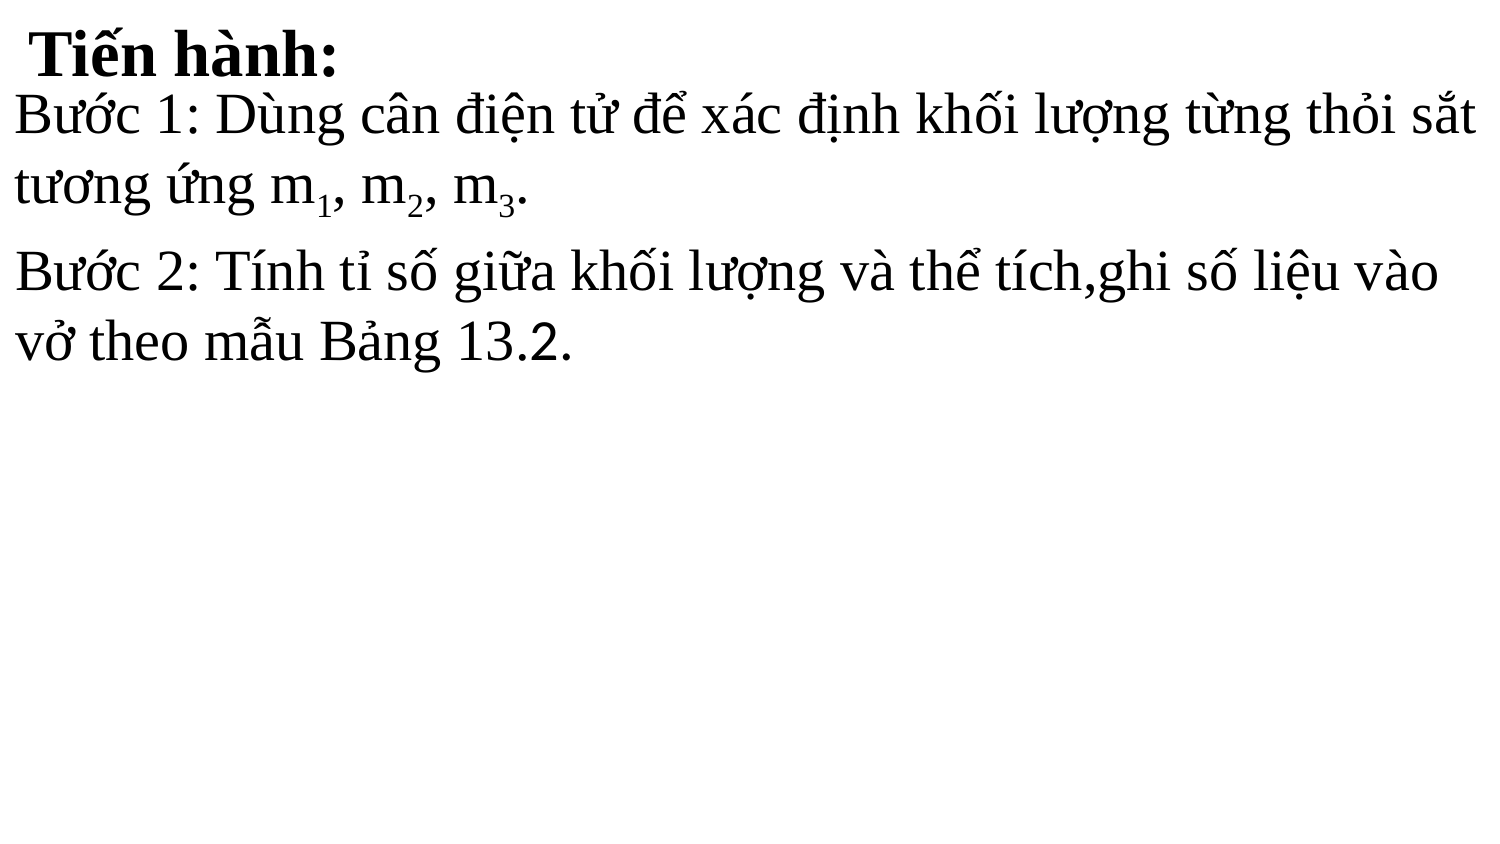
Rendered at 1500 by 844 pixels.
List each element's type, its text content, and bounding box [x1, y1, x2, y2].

text_box Bước 1: Dùng cân điện tử để xác định khối lượng từng thỏi sắt tương ứng m1, m2, m3. [0, 67, 1500, 225]
text_box Tiến hành: [14, 2, 356, 67]
text_box Bước 2: Tính tỉ số giữa khối lượng và thể tích,ghi số liệu vào vở theo mẫu Bảng 13.2. [0, 225, 1500, 380]
